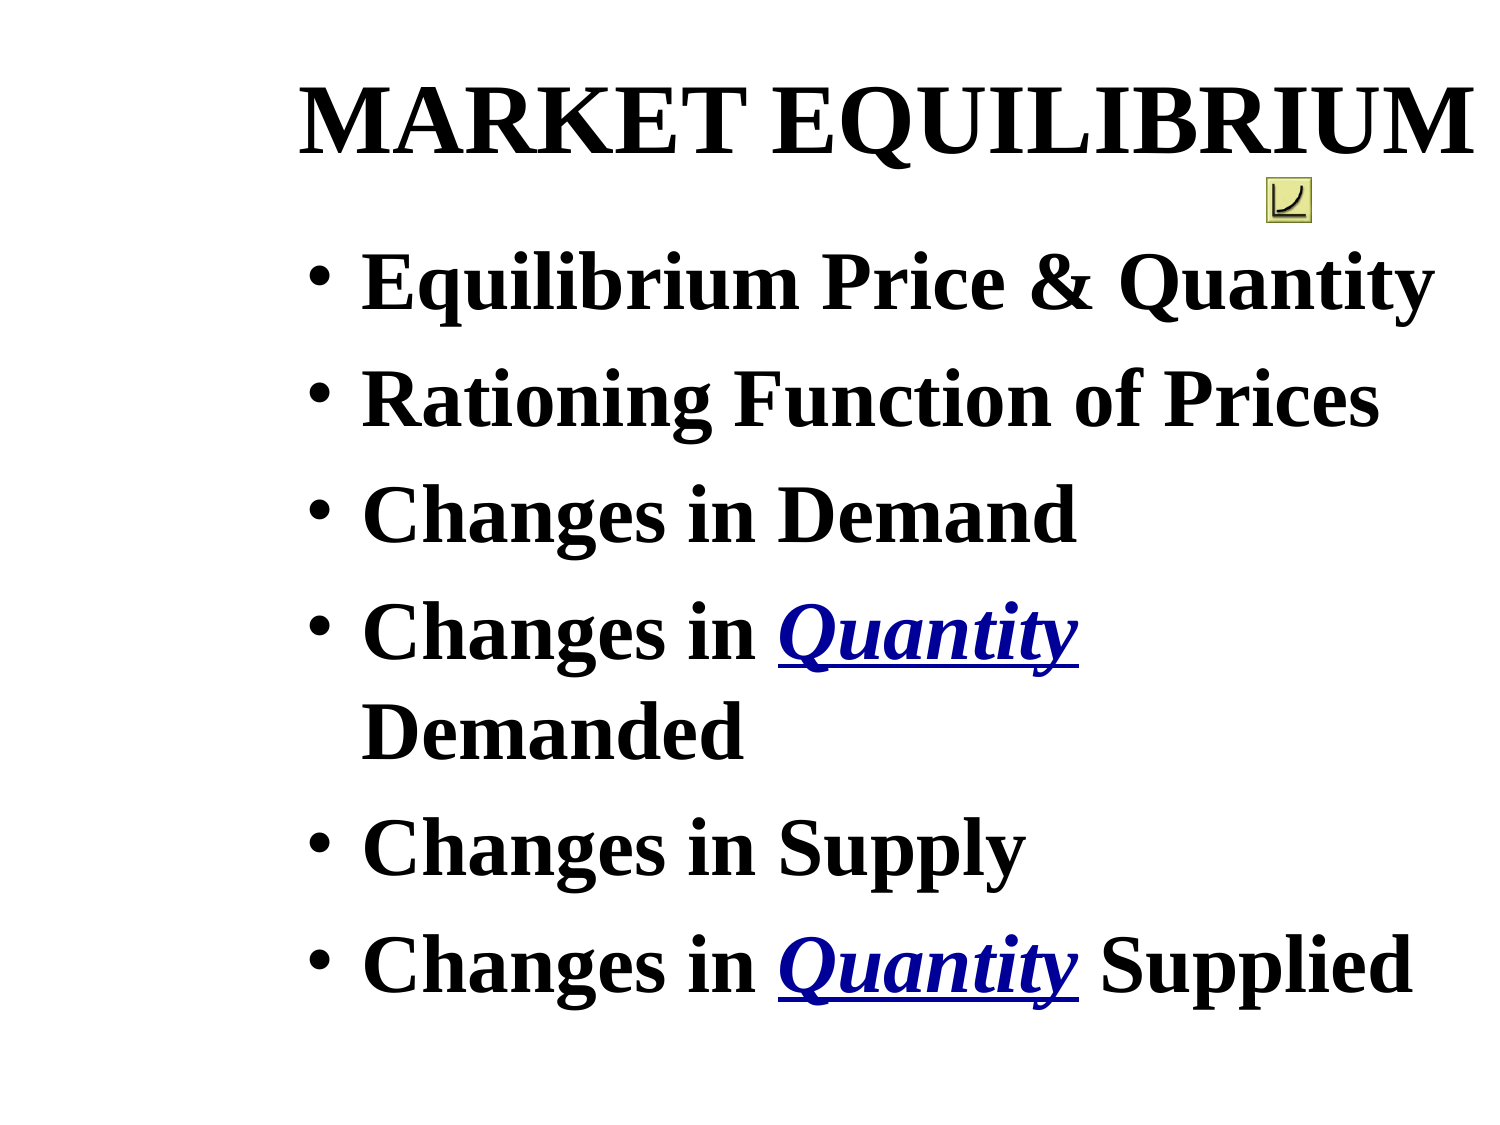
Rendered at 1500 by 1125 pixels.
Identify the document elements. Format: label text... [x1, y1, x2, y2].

title MARKET EQUILIBRIUM [276, 33, 1500, 193]
list Equilibrium Price & Quantity Rationing Function of Prices Changes in Demand Changes in Quantity Demanded Changes in Supply Changes in Quantity Supplied [290, 218, 1488, 1085]
picture [1266, 177, 1312, 223]
